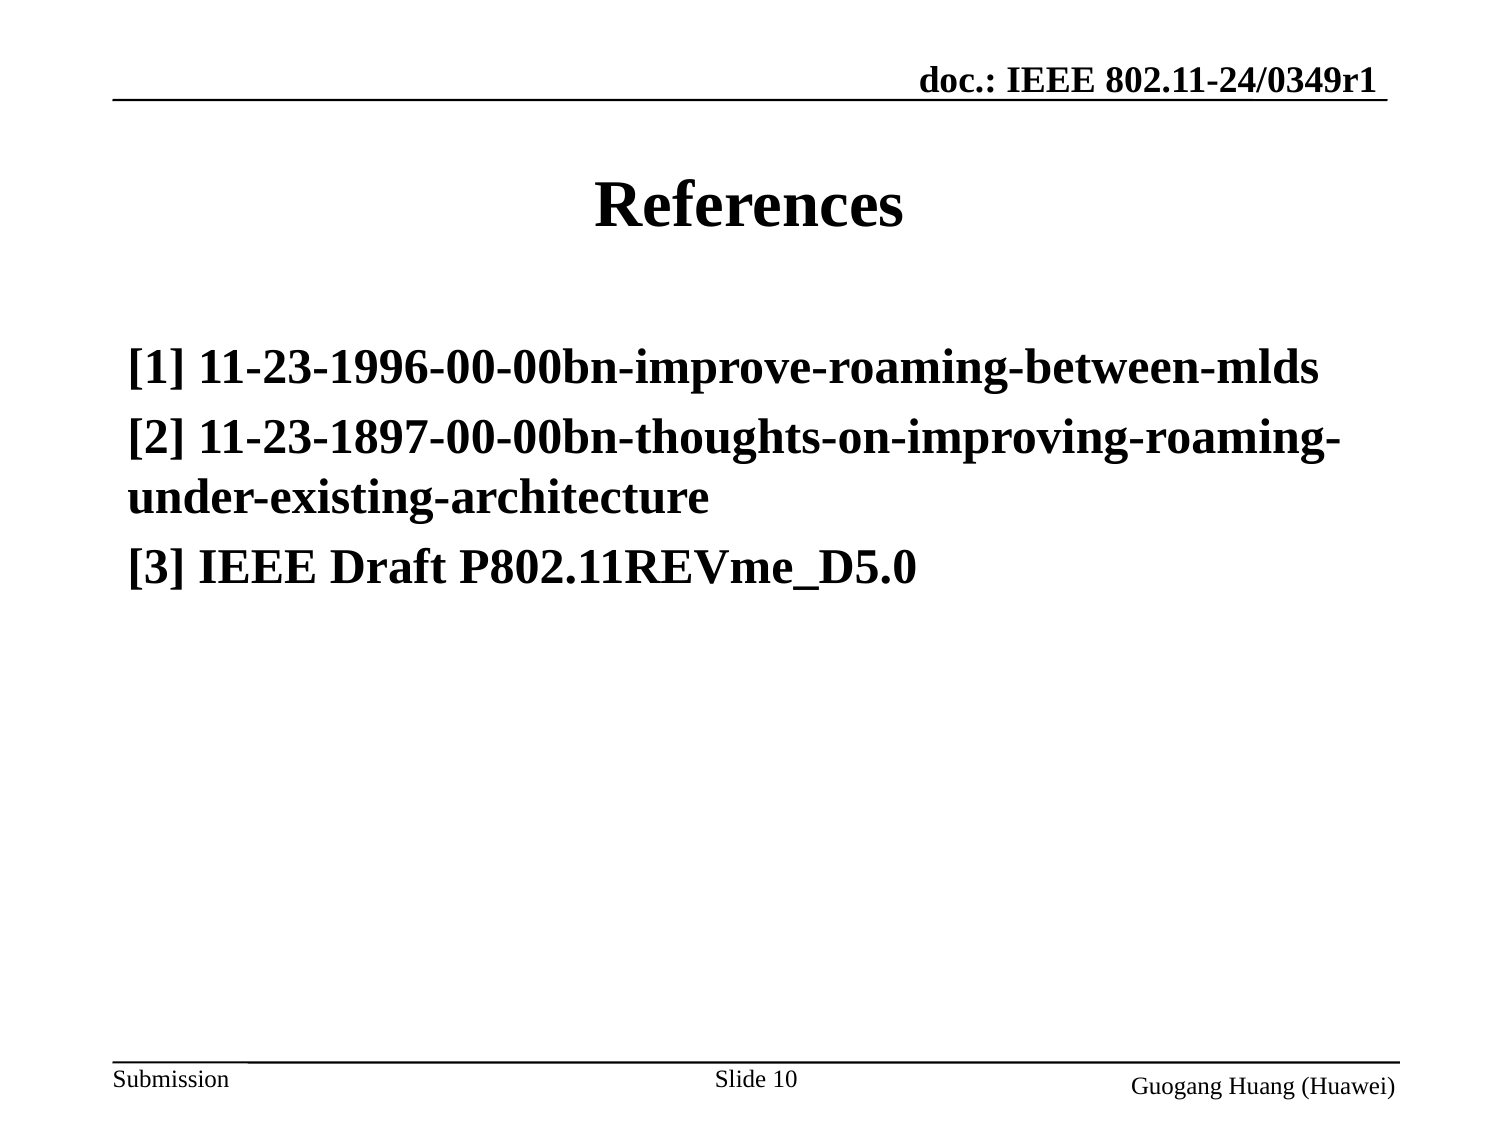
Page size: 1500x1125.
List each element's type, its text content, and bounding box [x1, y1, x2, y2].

list [1] 11-23-1996-00-00bn-improve-roaming-between-mlds [2] 11-23-1897-00-00bn-thoughts-on-improving-roaming-under-existing-architecture [3] IEEE Draft P802.11REVme_D5.0 [112, 326, 1388, 1002]
title References [112, 112, 1388, 288]
footer Guogang Huang (Huawei) [1116, 1062, 1436, 1093]
slide_number Slide 10 [712, 1061, 800, 1093]
